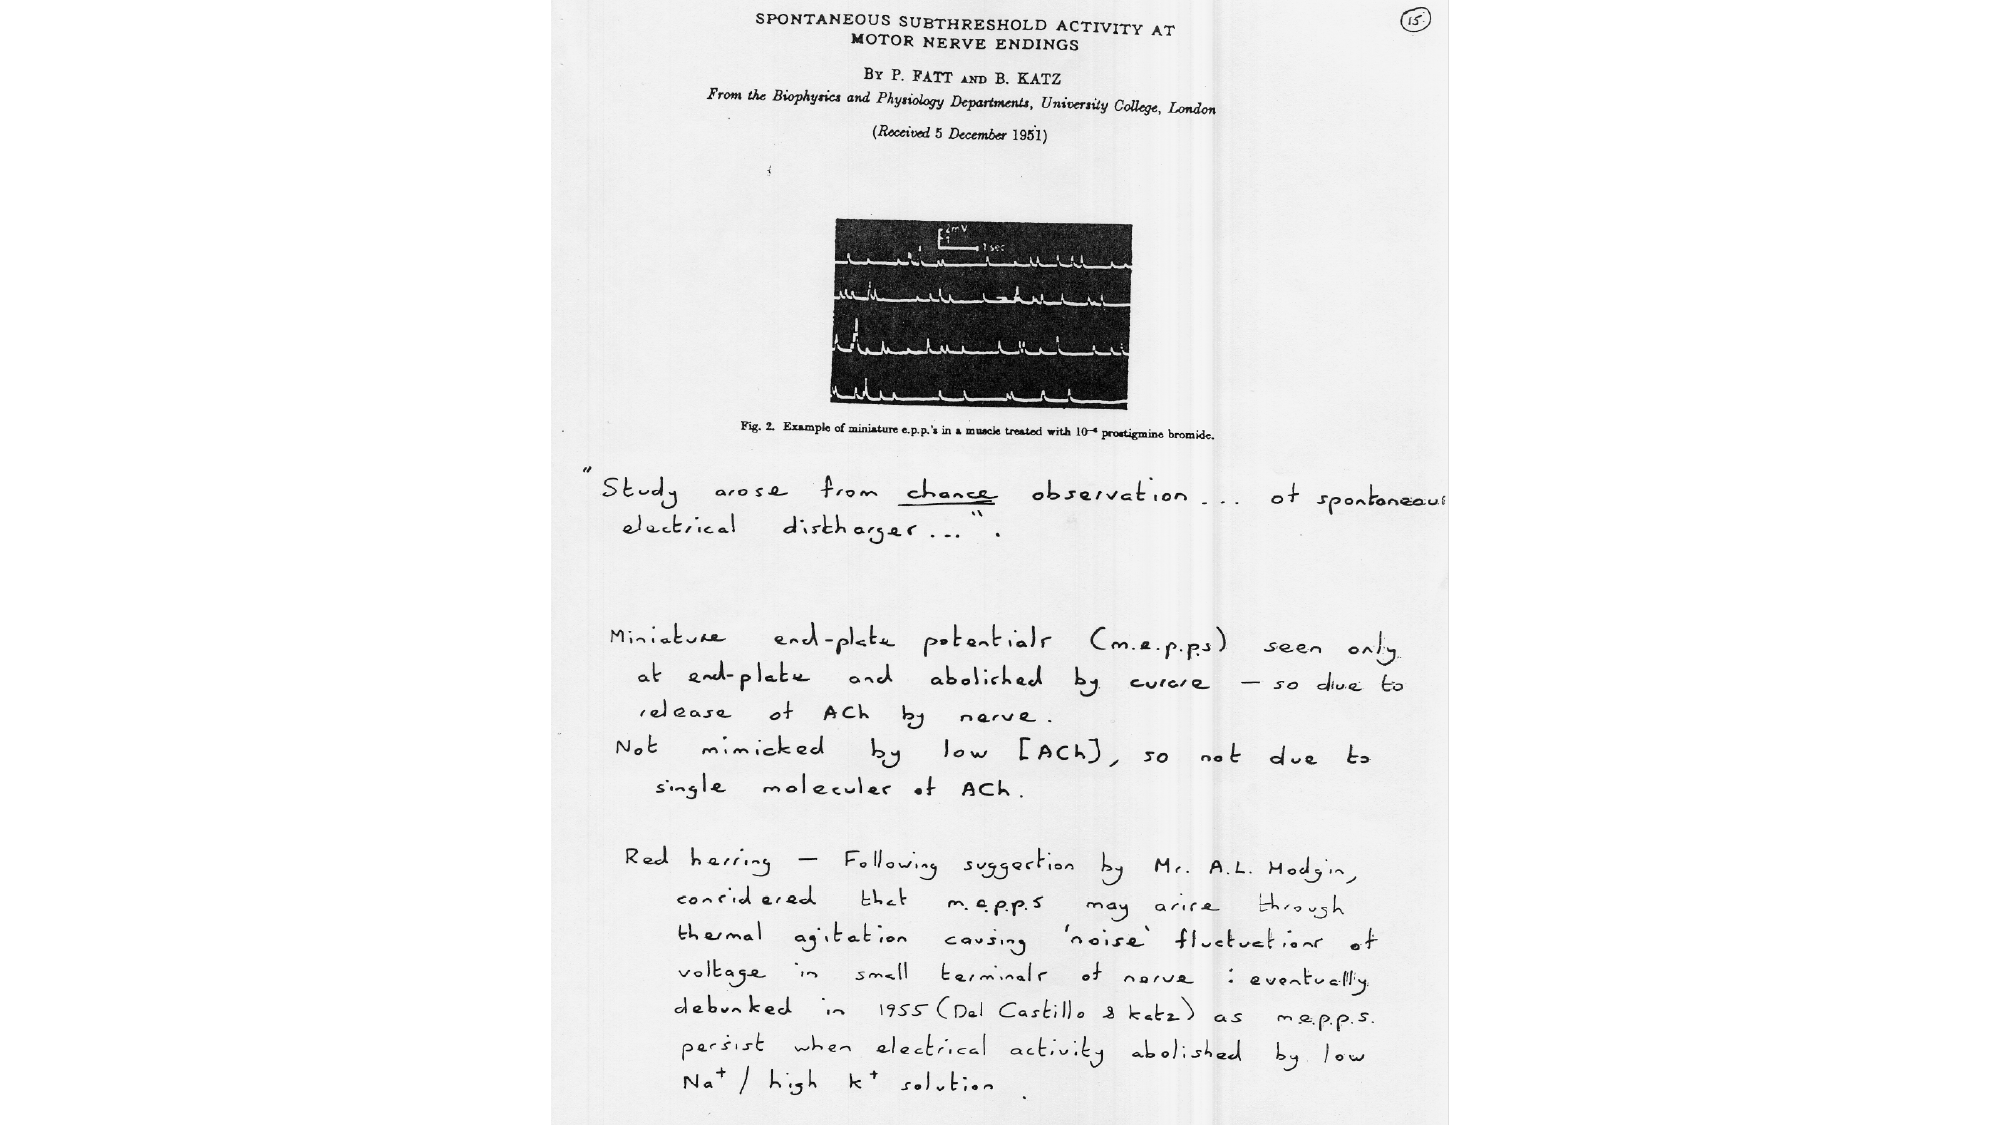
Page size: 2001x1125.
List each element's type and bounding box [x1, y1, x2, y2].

picture [551, 0, 1449, 1125]
